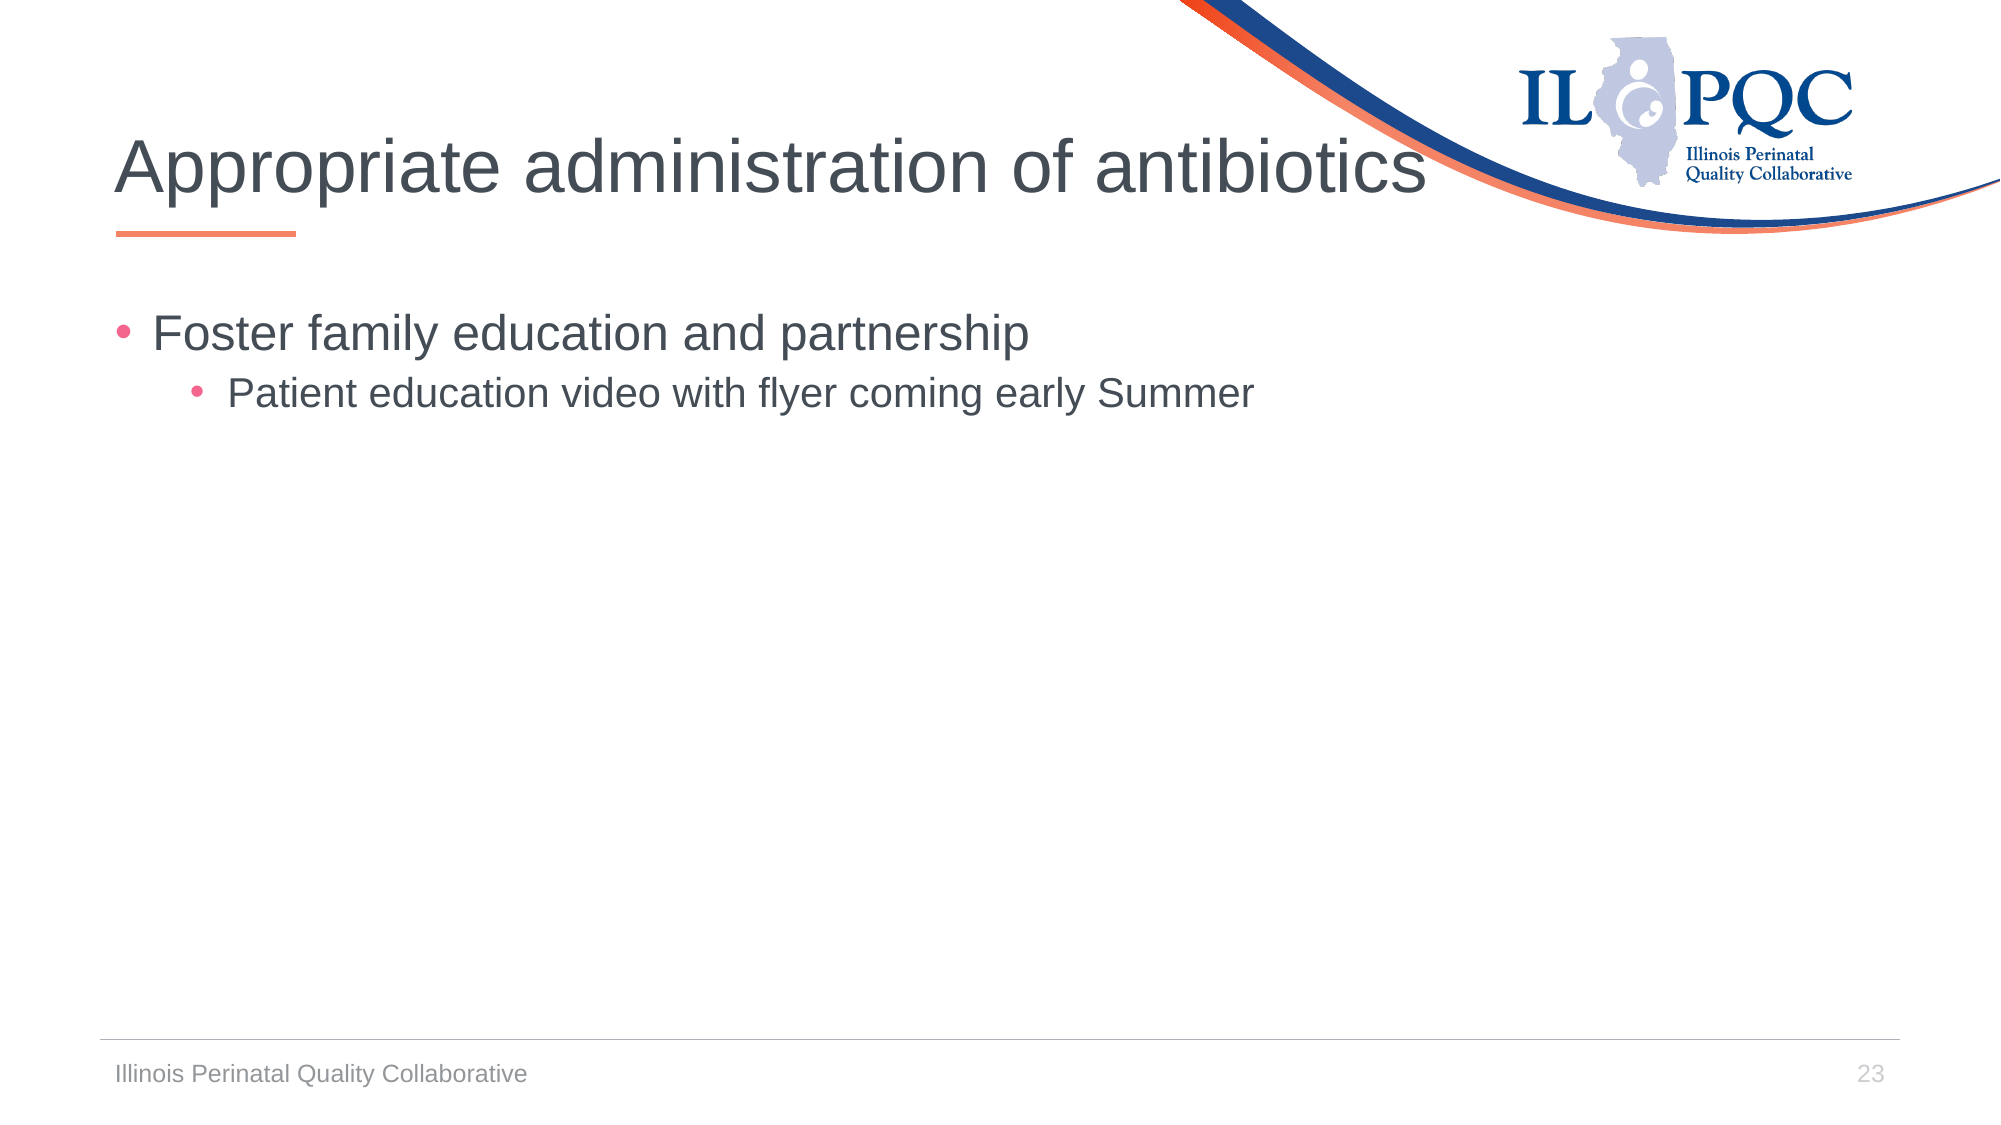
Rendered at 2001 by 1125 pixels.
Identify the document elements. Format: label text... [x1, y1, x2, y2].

picture [1519, 37, 1852, 59]
list Foster family education and partnership Patient education video with flyer coming early Summer [99, 299, 1900, 1014]
footer Illinois Perinatal Quality Collaborative [99, 1042, 775, 1103]
title Appropriate administration of antibiotics [99, 59, 1900, 278]
slide_number 23 [1449, 1042, 1900, 1103]
